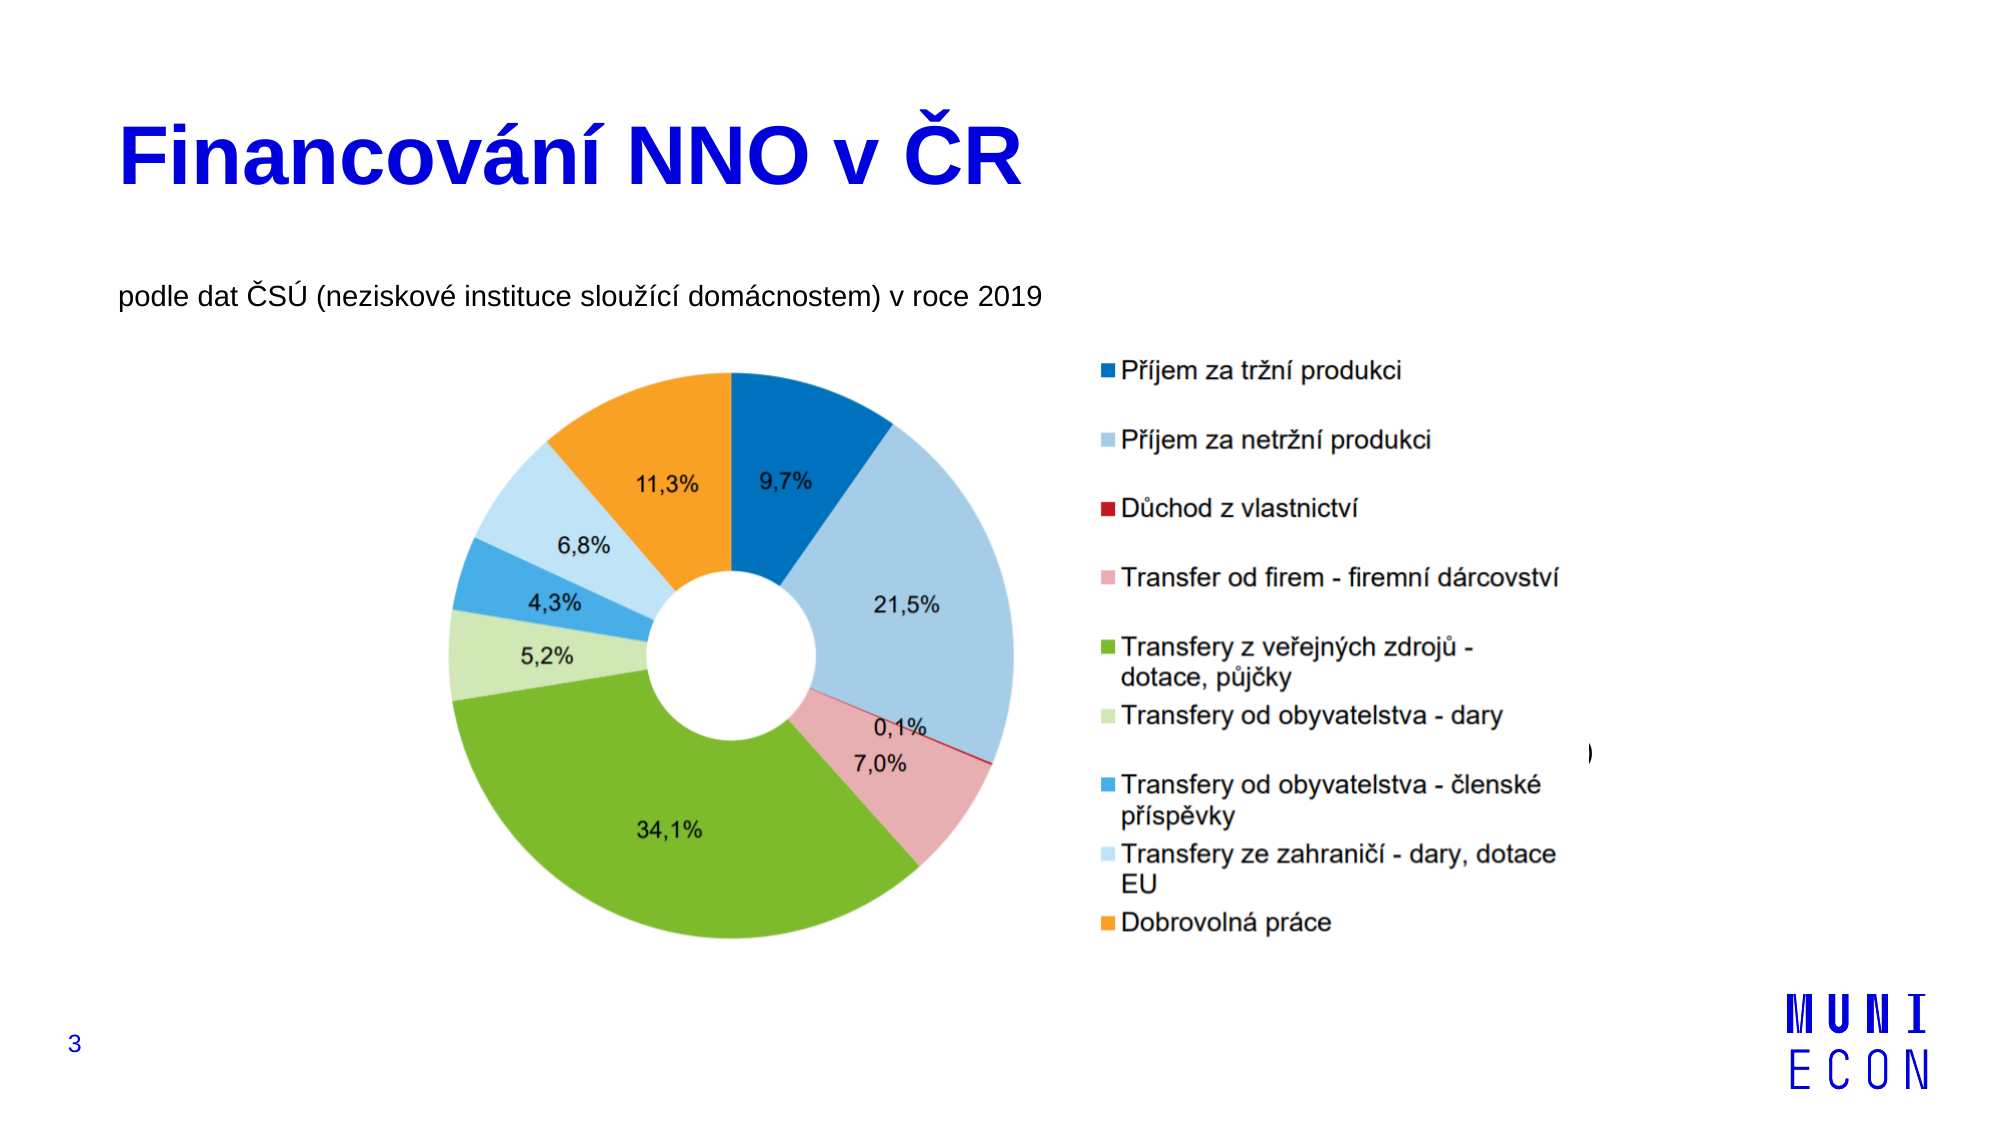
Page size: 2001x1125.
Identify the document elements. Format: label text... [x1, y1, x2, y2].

list podle dat ČSÚ (neziskové instituce sloužící domácnostem) v roce 2019 (Fořtová, J.; 2021) [118, 277, 1883, 697]
picture [411, 319, 1589, 972]
title Financování NNO v ČR [118, 118, 1883, 193]
slide_number 3 [67, 1021, 110, 1063]
